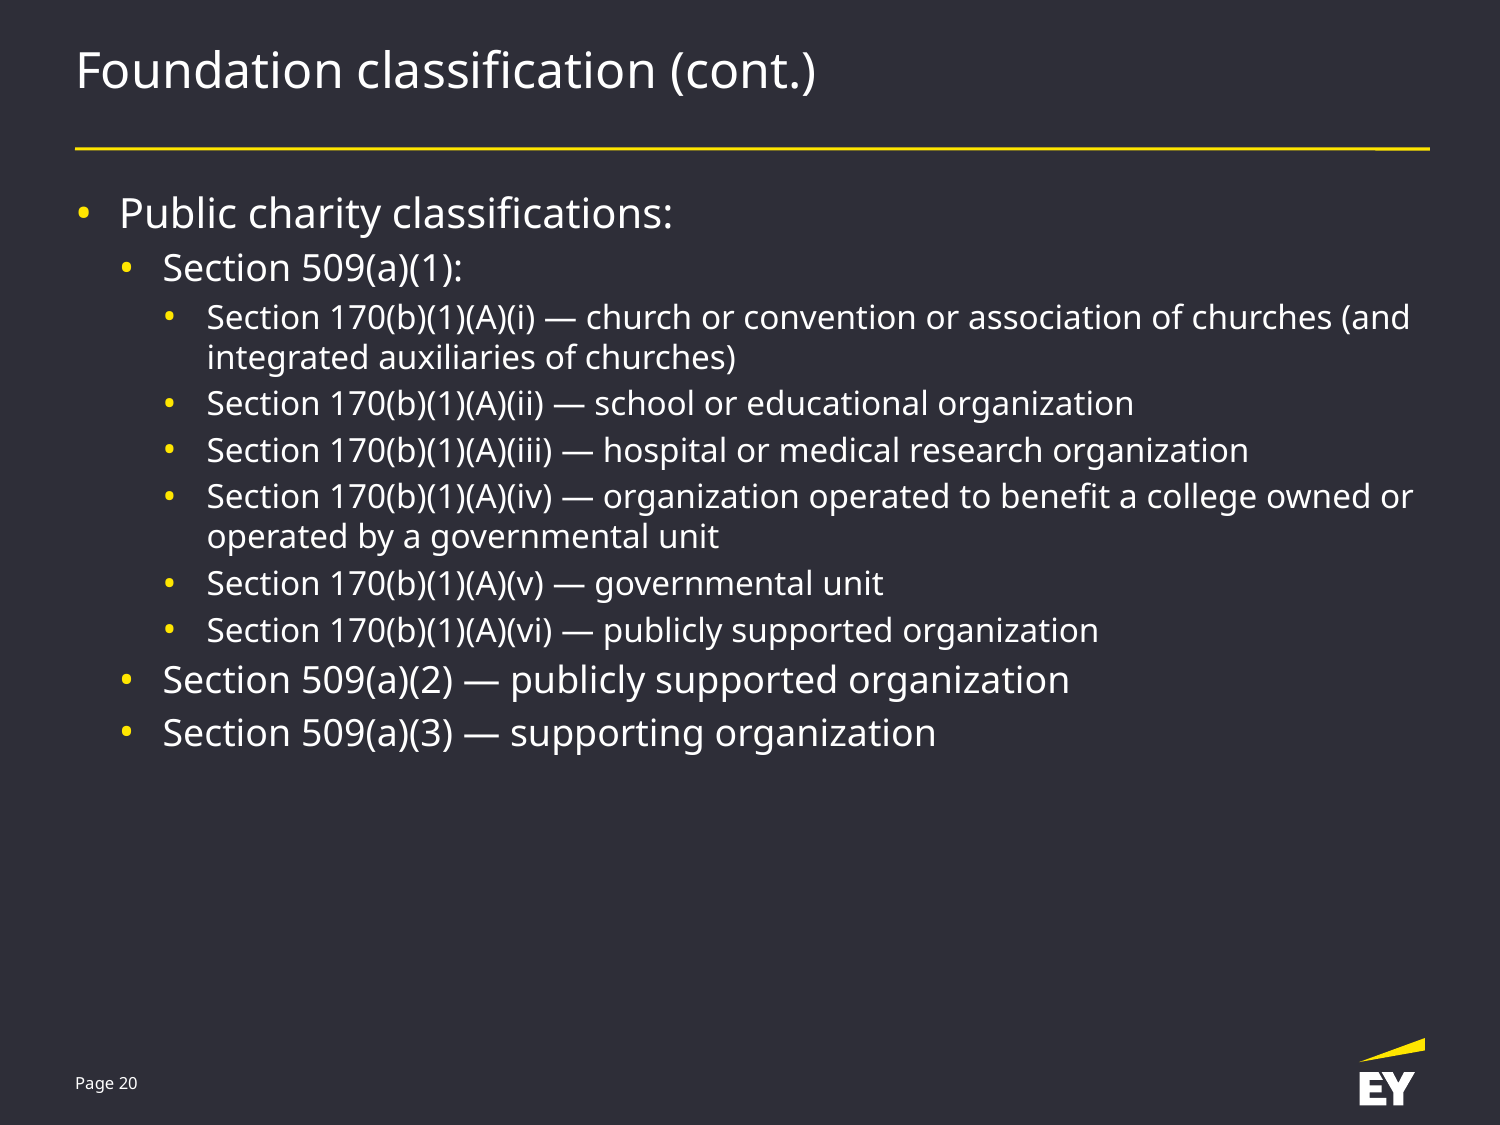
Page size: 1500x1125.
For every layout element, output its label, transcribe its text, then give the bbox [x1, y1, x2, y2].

list Public charity classifications: Section 509(a)(1): Section 170(b)(1)(A)(i) — church or convention or association of churches (and integrated auxiliaries of churches) Section 170(b)(1)(A)(ii) — school or educational organization Section 170(b)(1)(A)(iii) — hospital or medical research organization Section 170(b)(1)(A)(iv) — organization operated to benefit a college owned or operated by a governmental unit Section 170(b)(1)(A)(v) — governmental unit Section 170(b)(1)(A)(vi) — publicly supported organization Section 509(a)(2) — publicly supported organization Section 509(a)(3) — supporting organization [75, 186, 1425, 999]
title Foundation classification (cont.) [75, 48, 1425, 146]
